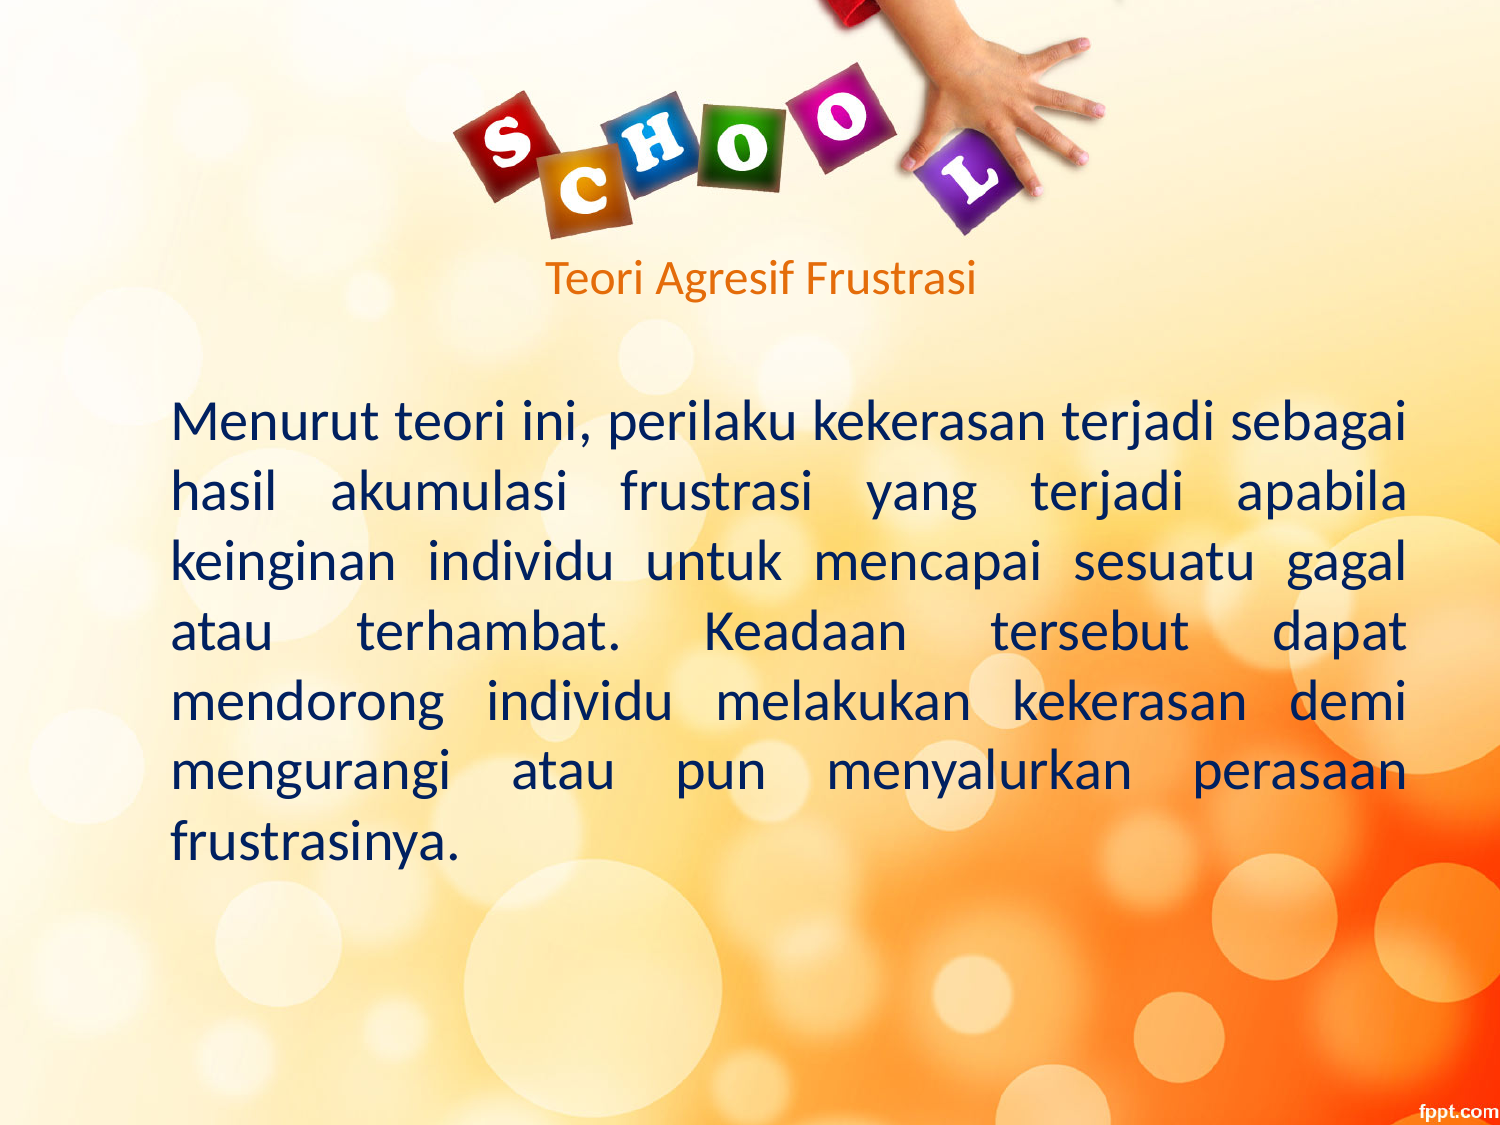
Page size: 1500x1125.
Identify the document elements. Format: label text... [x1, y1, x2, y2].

list Menurut teori ini, perilaku kekerasan terjadi sebagai hasil akumulasi frustrasi yang terjadi apabila keinginan individu untuk mencapai sesuatu gagal atau terhambat. Keadaan tersebut dapat mendorong individu melakukan kekerasan demi mengurangi atau pun menyalurkan perasaan frustrasinya. [98, 375, 1424, 1088]
picture [0, 0, 1500, 1125]
title Teori Agresif Frustrasi [98, 236, 1424, 312]
